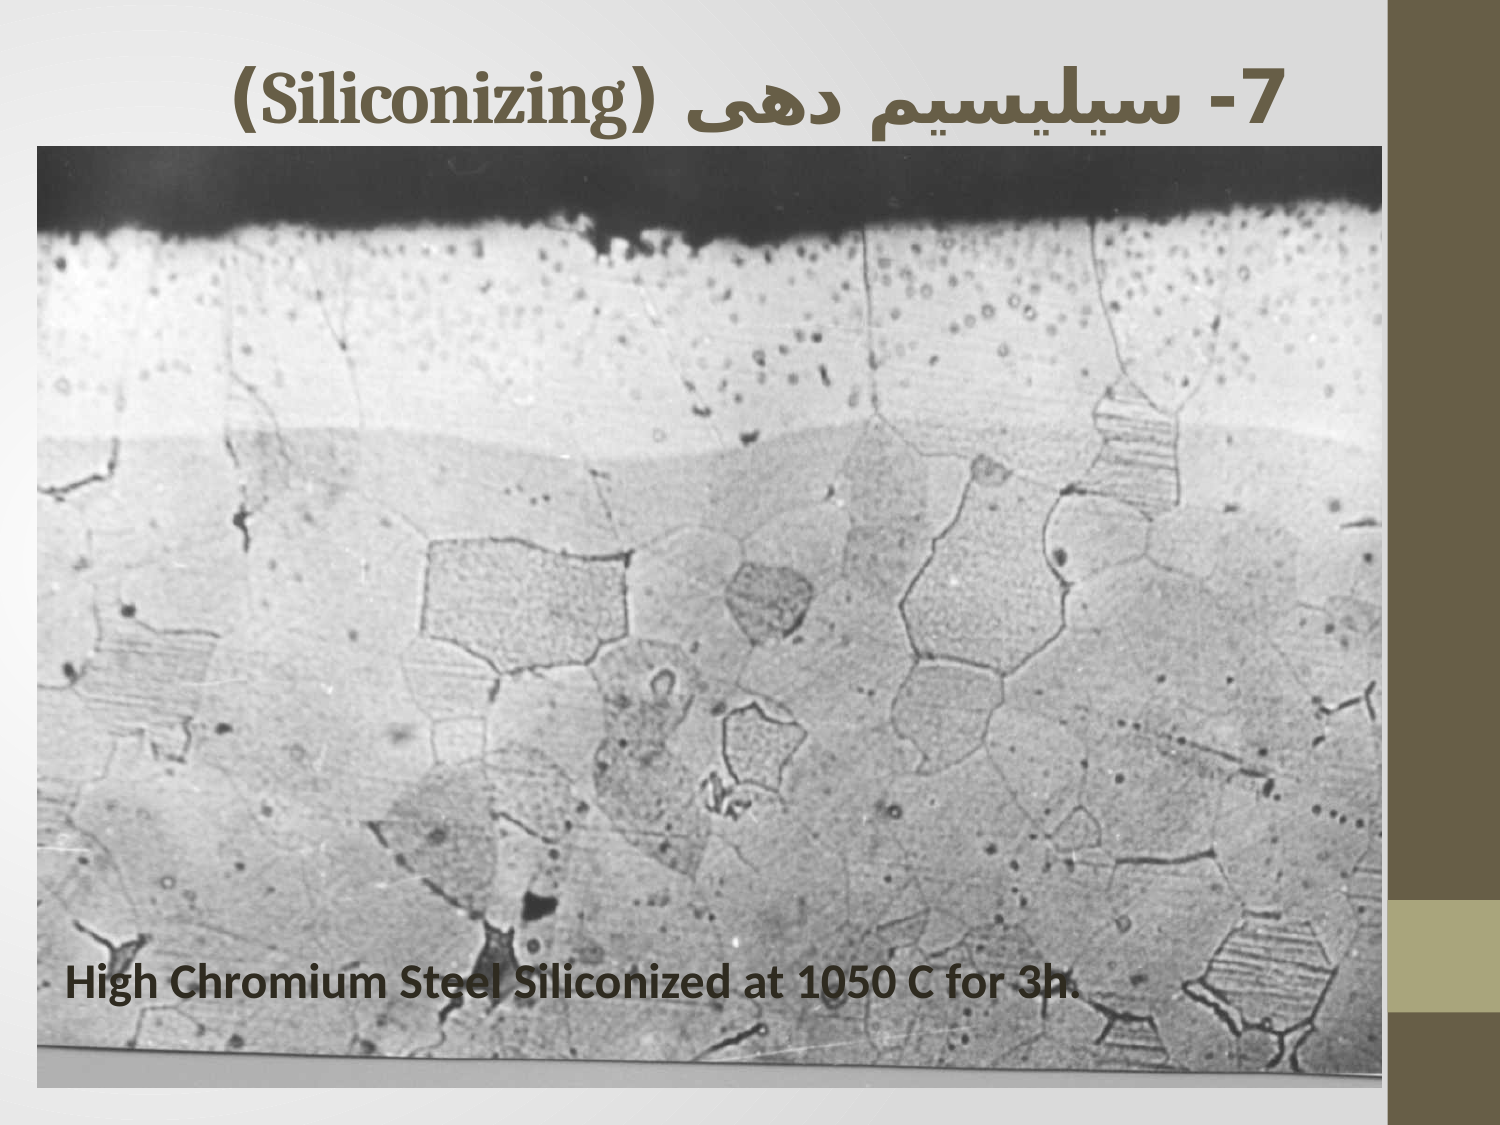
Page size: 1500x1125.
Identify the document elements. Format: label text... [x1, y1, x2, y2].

title 7- سیلیسیم دهی (Siliconizing) [75, 45, 1325, 139]
picture [36, 145, 1382, 1088]
